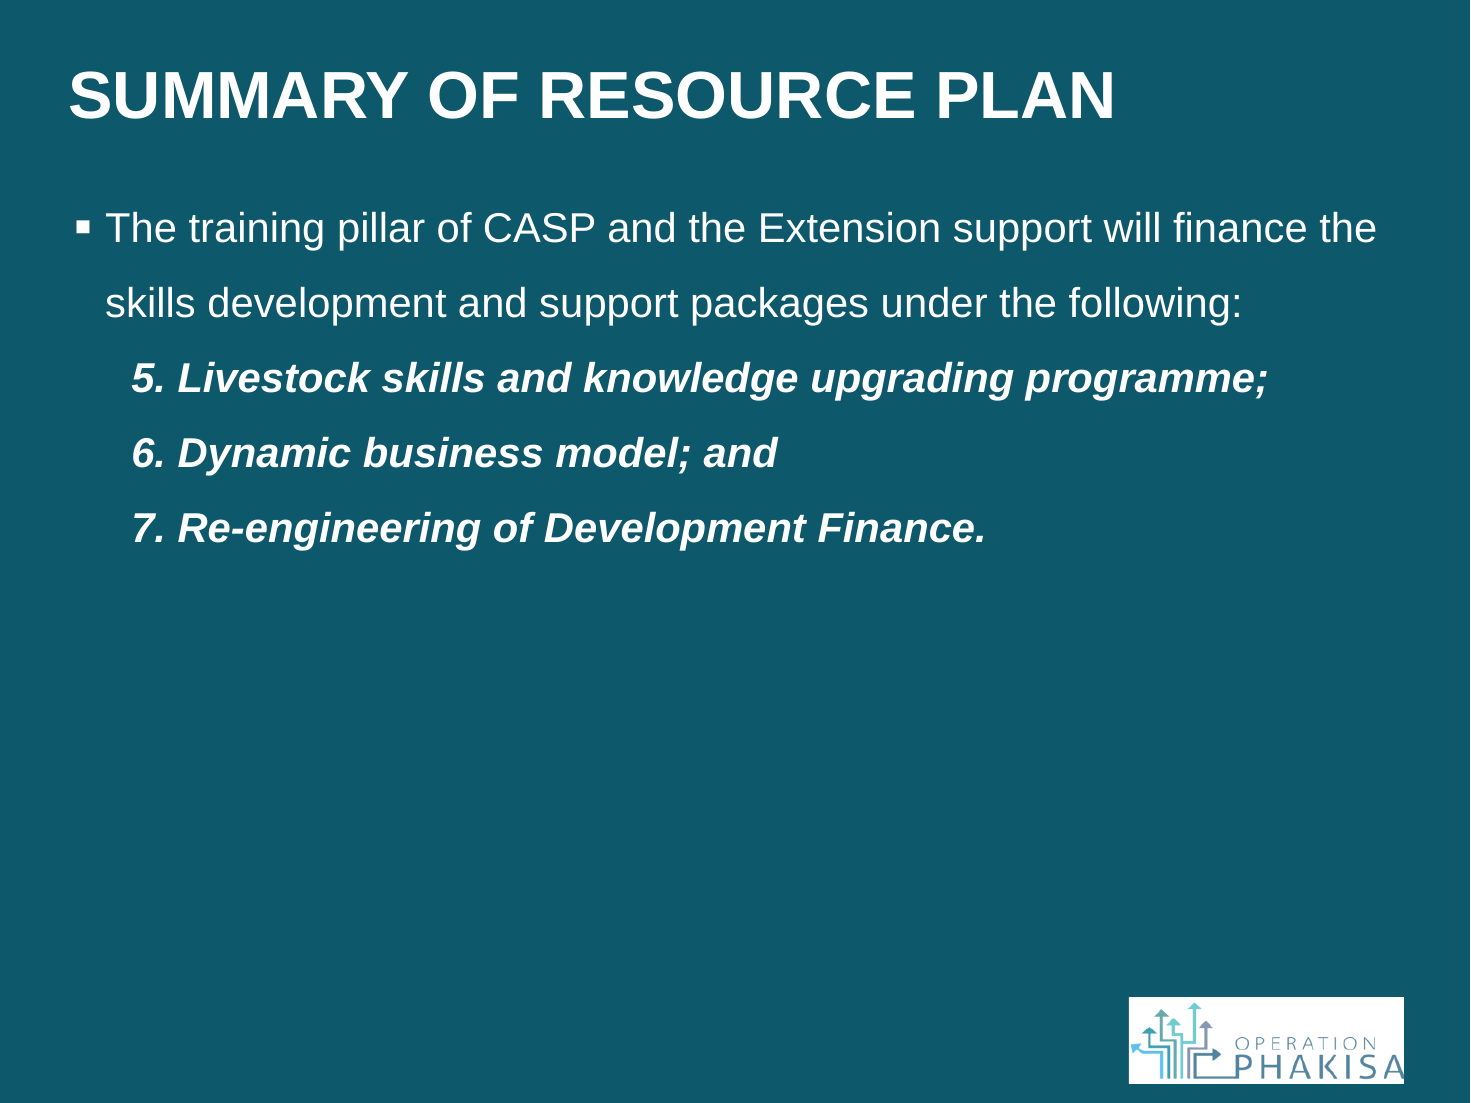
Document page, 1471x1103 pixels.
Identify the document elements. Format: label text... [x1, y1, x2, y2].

picture [1128, 997, 1404, 1084]
title SUMMARY OF RESOURCE PLAN [68, 51, 1450, 133]
list The training pillar of CASP and the Extension support will finance the skills development and support packages under the following: 5. Livestock skills and knowledge upgrading programme; 6. Dynamic business model; and 7. Re-engineering of Development Finance. [73, 175, 1397, 631]
